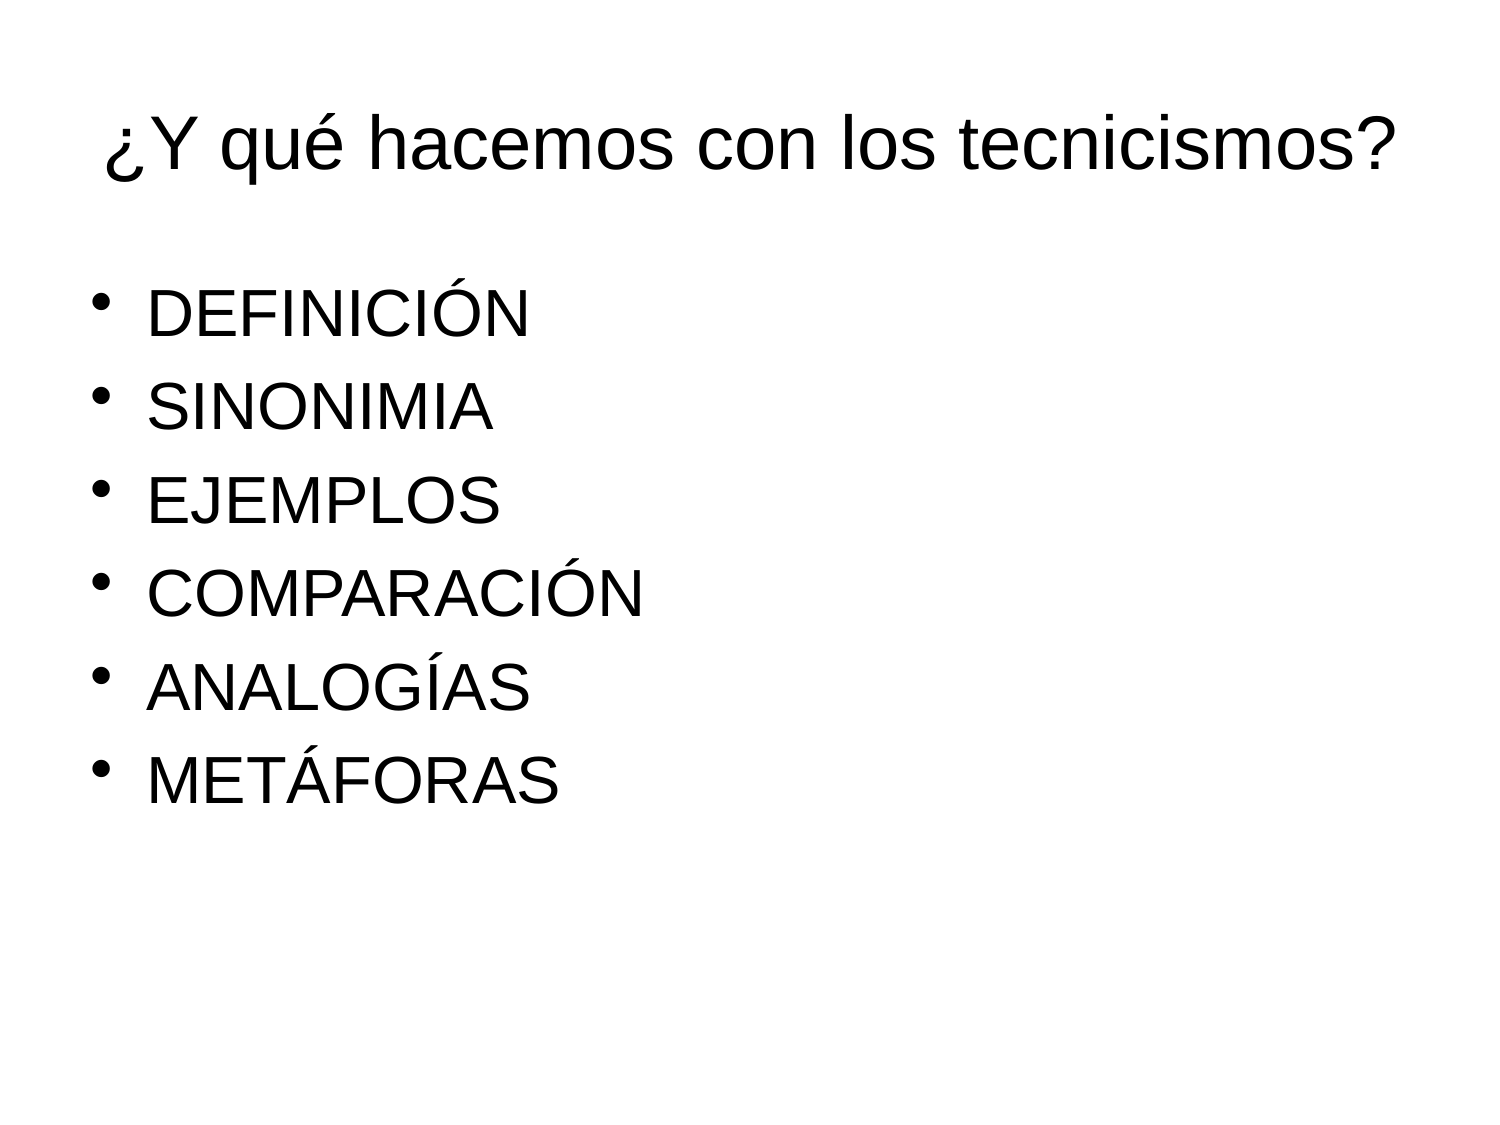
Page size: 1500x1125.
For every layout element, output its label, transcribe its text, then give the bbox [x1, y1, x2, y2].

list DEFINICIÓN SINONIMIA EJEMPLOS COMPARACIÓN ANALOGÍAS METÁFORAS [74, 262, 1426, 1006]
title ¿Y qué hacemos con los tecnicismos? [74, 44, 1426, 233]
